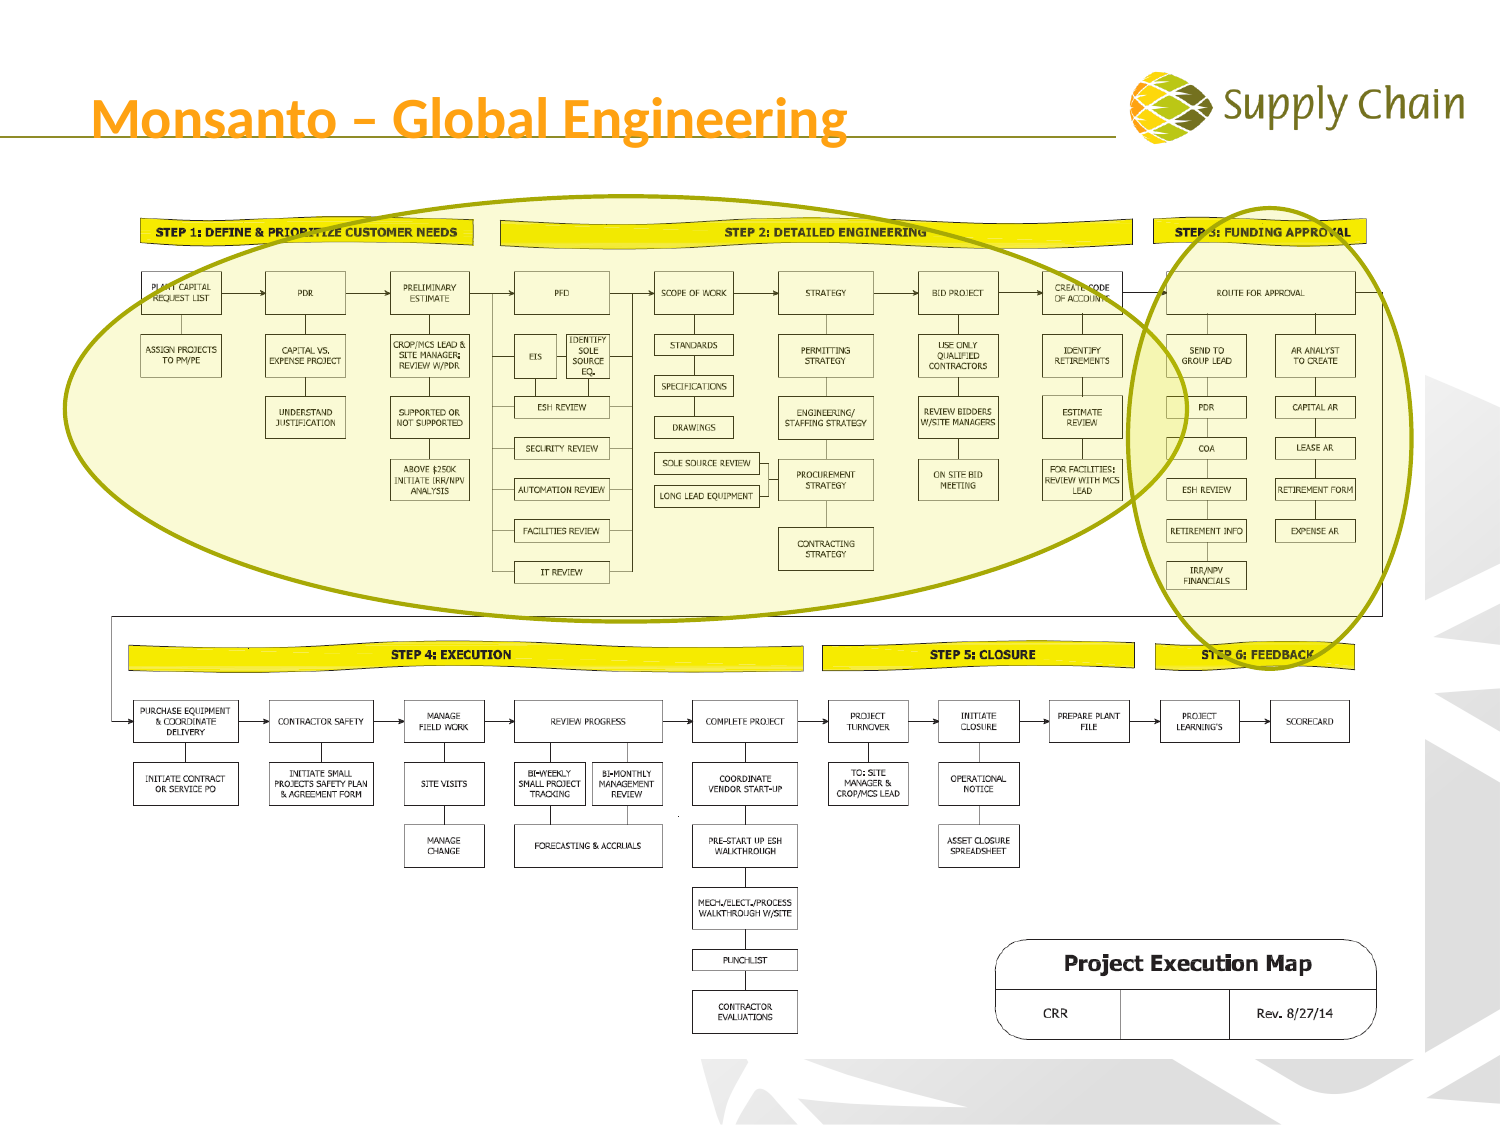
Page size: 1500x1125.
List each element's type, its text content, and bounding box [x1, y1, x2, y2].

text_box [62, 372, 71, 446]
picture [76, 30, 1500, 1125]
title Monsanto – Global Engineering [75, 56, 1425, 172]
